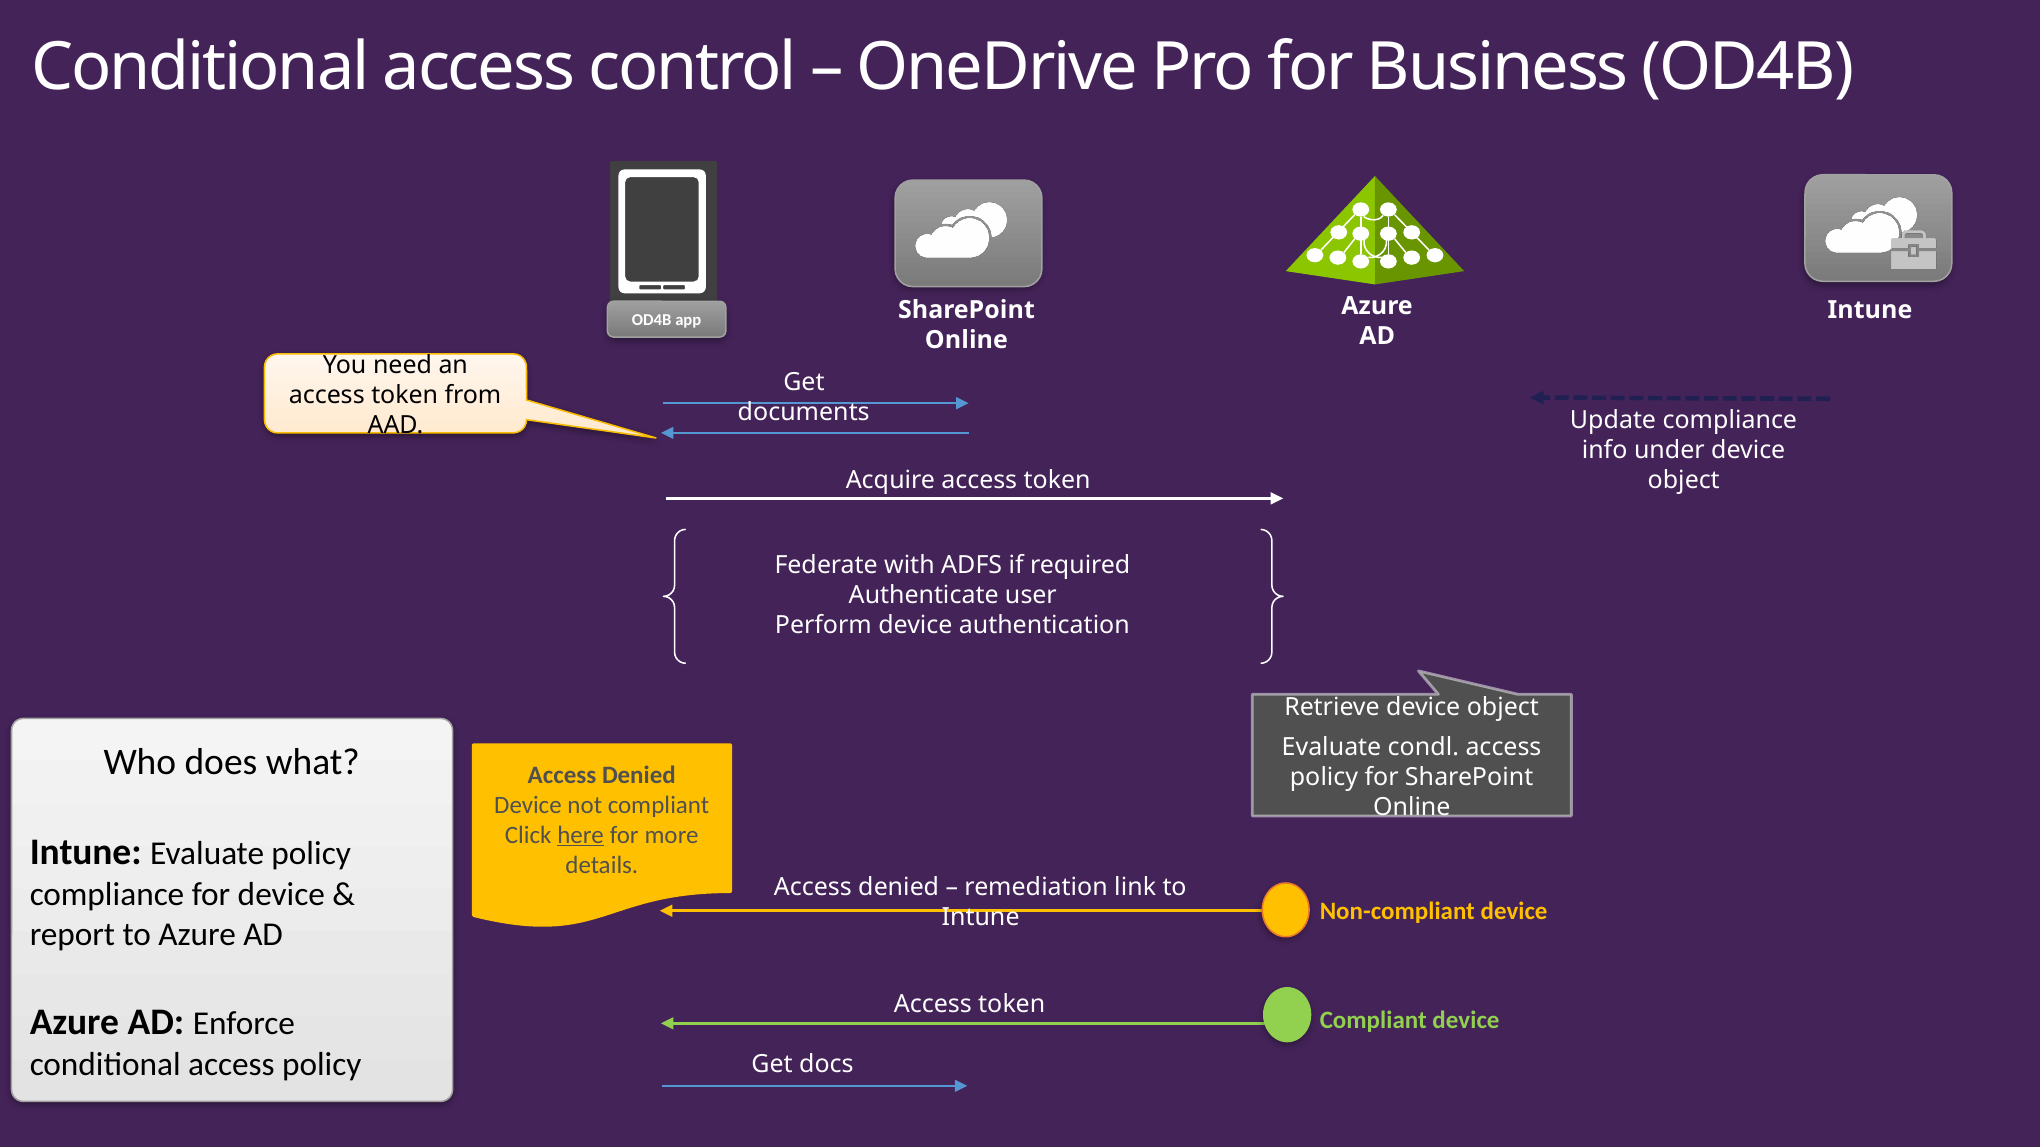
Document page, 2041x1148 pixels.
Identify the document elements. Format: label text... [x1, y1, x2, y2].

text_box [1285, 175, 1465, 285]
title Conditional access control – OneDrive Pro for Business (OD4B) [7, 17, 1958, 115]
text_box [473, 745, 1626, 937]
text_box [1529, 396, 1831, 473]
picture [1886, 223, 1940, 276]
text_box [894, 179, 1043, 287]
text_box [665, 456, 1284, 503]
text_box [264, 353, 969, 434]
text_box OD4B app [607, 301, 726, 338]
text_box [663, 529, 1284, 664]
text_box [611, 162, 716, 304]
text_box Azure AD [1310, 285, 1444, 357]
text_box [1804, 174, 1952, 282]
text_box Who does what? Intune: Evaluate policy compliance for device & report to Azure AD Azure AD: Enforce conditional access policy [11, 718, 453, 1102]
text_box SharePoint Online [852, 286, 1081, 361]
text_box Intune [1803, 286, 1937, 332]
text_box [661, 1040, 968, 1087]
text_box Retrieve device object Evaluate condl. access policy for SharePoint Online [1250, 669, 1573, 745]
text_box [660, 979, 1563, 1042]
